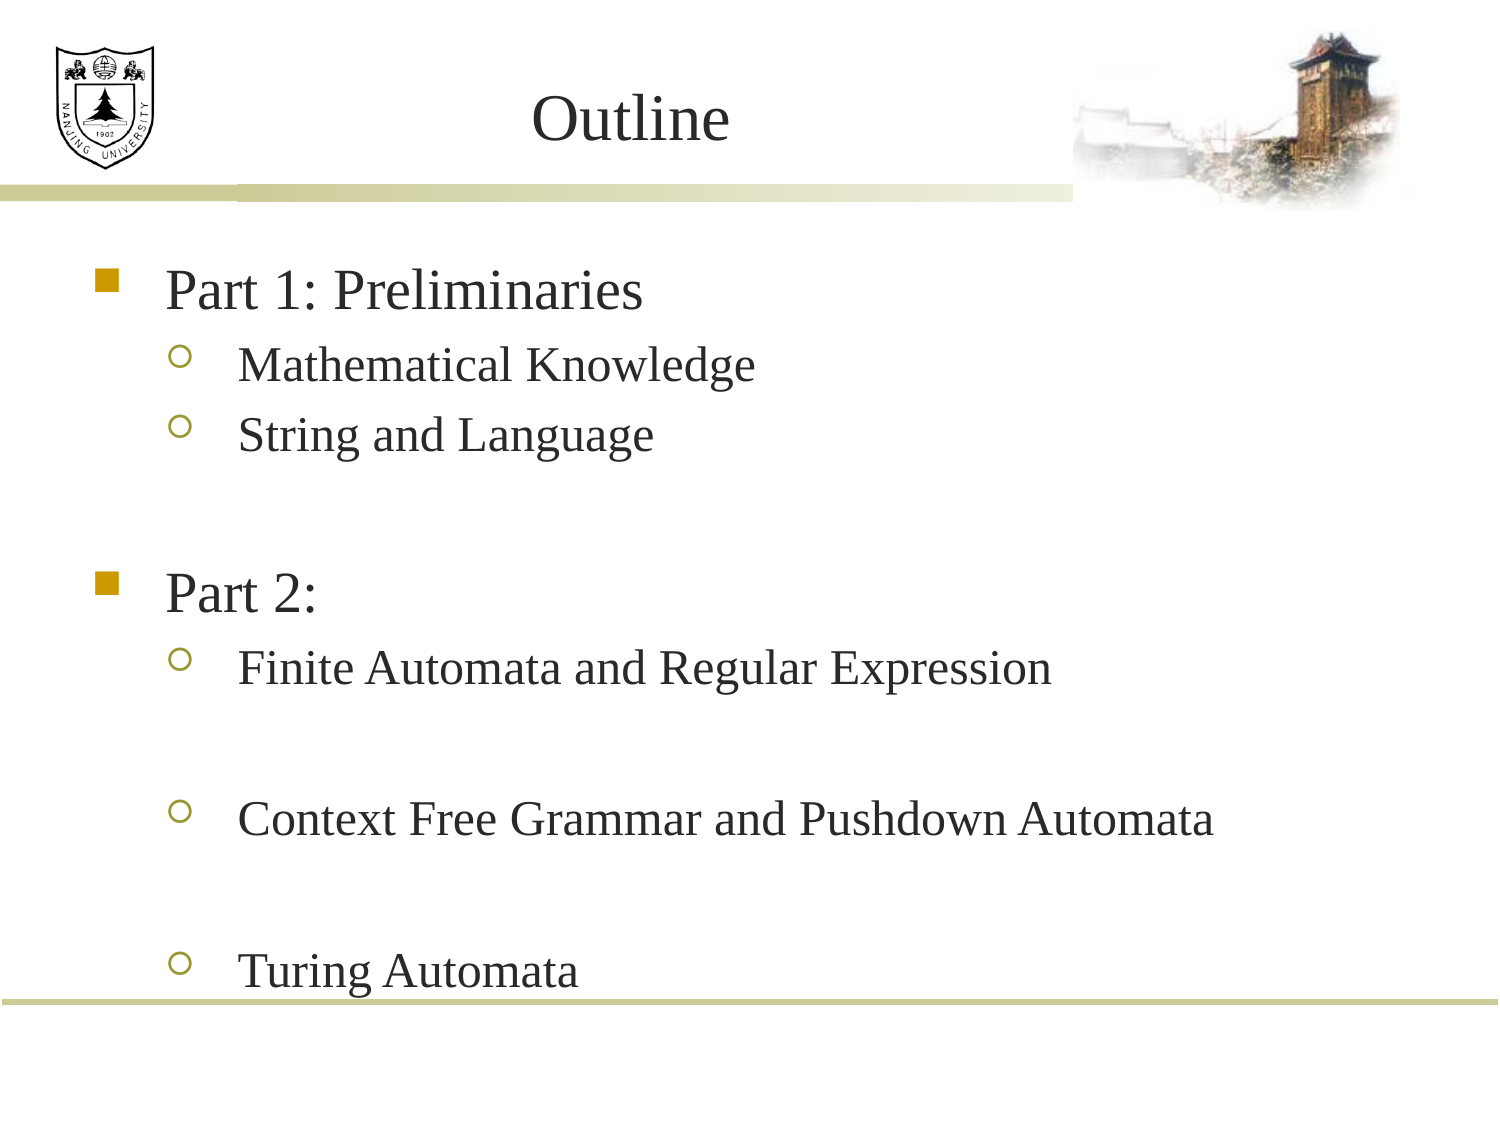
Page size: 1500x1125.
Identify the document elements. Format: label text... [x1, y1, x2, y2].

picture [1073, 30, 1400, 211]
picture [50, 42, 160, 173]
picture [2, 999, 1498, 1005]
title Outline [171, 66, 1093, 161]
list Part 1: Preliminaries Mathematical Knowledge String and Language Part 2: Finite Automata and Regular Expression Context Free Grammar and Pushdown Automata Turing Automata [76, 243, 1413, 965]
